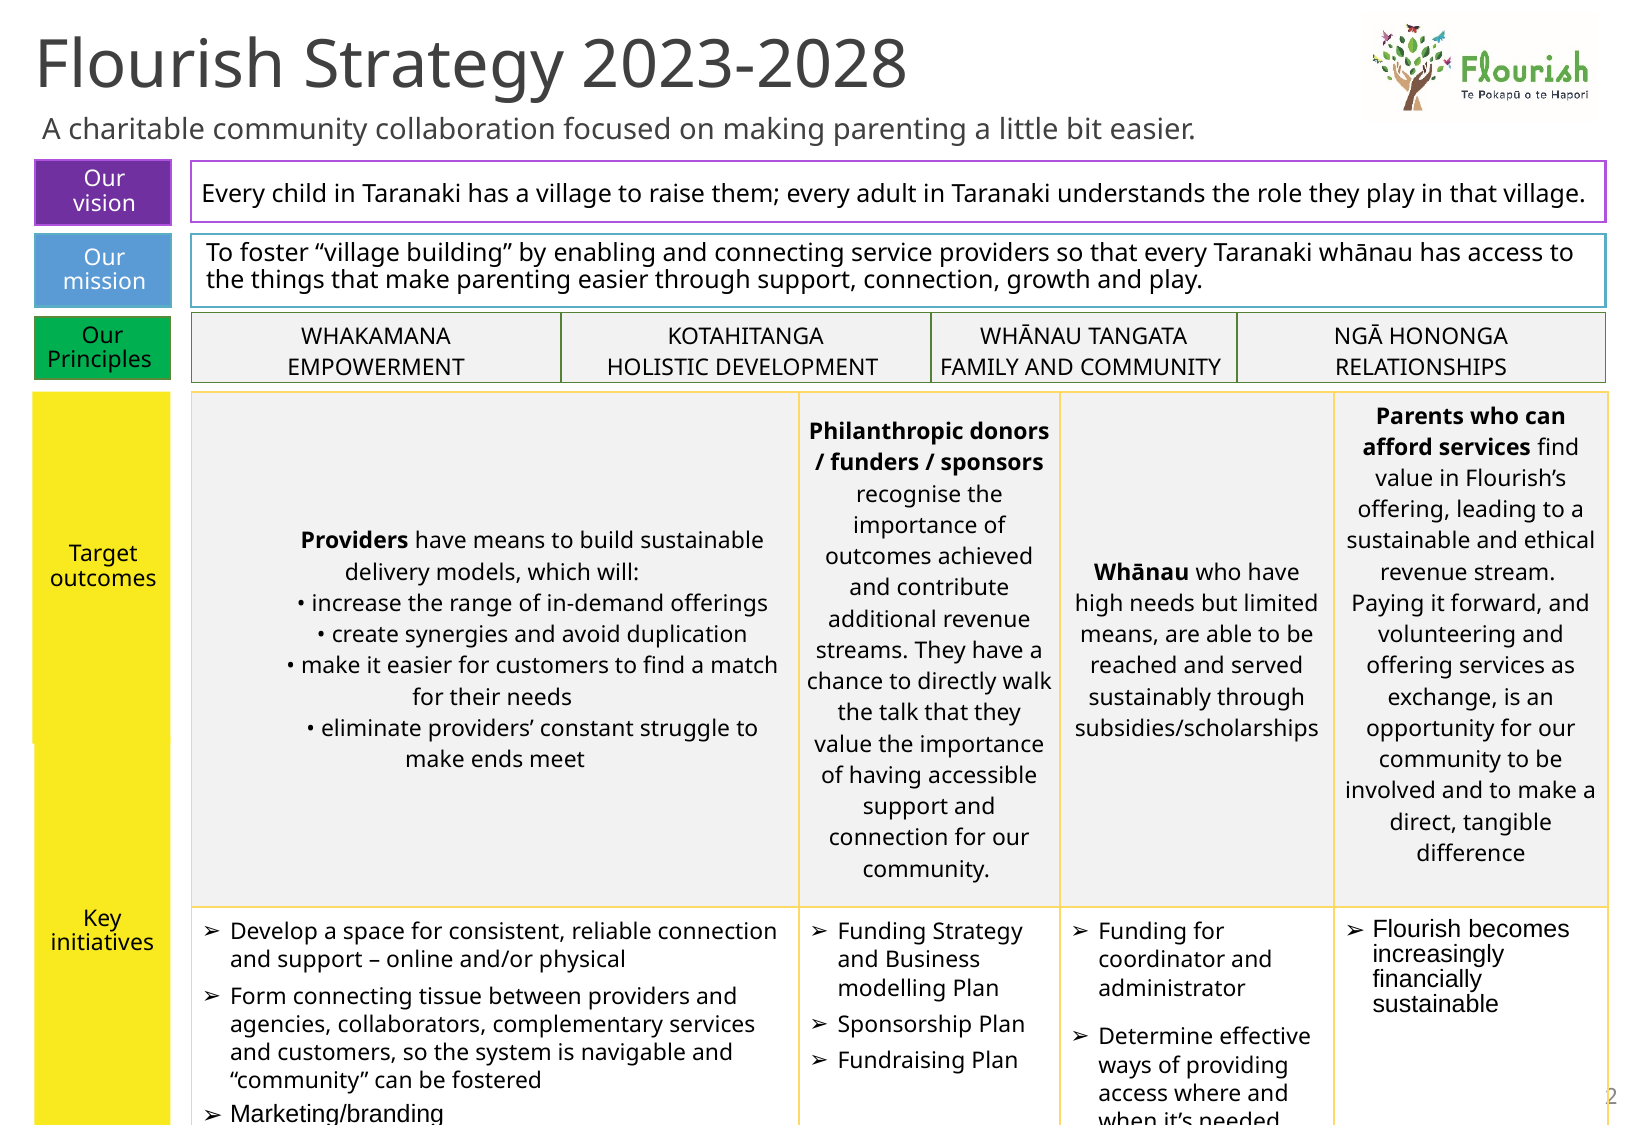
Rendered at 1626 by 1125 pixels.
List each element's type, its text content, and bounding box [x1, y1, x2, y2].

text_box [35, 160, 172, 226]
table_header KOTAHITANGA HOLISTIC DEVELOPMENT [562, 313, 930, 382]
text_box Our vision [44, 159, 166, 224]
text_box A charitable community collaboration focused on making parenting a little bit easier. [42, 114, 1612, 146]
table_header Philanthropic donors / funders / sponsors recognise the importance of outcomes achieved and contribute additional revenue streams. They have a chance to directly walk the talk that they value the importance of having accessible support and connection for our community. [800, 393, 1059, 906]
slide_number 2 [1609, 1072, 1625, 1118]
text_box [34, 736, 171, 1125]
text_box Our Principles [34, 317, 171, 379]
text_box To foster “village building” by enabling and connecting service providers so that every Taranaki whānau has access to the things that make parenting easier through support, connection, growth and play. [198, 232, 1598, 302]
table_cell Flourish becomes increasingly financially sustainable [1335, 908, 1607, 1125]
table_header WHAKAMANA EMPOWERMENT [192, 313, 560, 382]
table_cell Develop a space for consistent, reliable connection and support – online and/or physical Form connecting tissue between providers and agencies, collaborators, complementary services and customers, so the system is navigable and “community” can be fostered Marketing/branding Share tools and resources to collaborate with: Fundraising Programme development, innovation and validation Programme recruitment and registering CRM/customer management and communications Admin/reporting [192, 908, 798, 1125]
text_box Every child in Taranaki has a village to raise them; every adult in Taranaki understands the role they play in that village. [193, 173, 1606, 216]
text_box Flourish Strategy 2023-2028 [34, 30, 1362, 103]
table_cell Funding Strategy and Business modelling Plan Sponsorship Plan Fundraising Plan [800, 908, 1059, 1125]
text_box [191, 160, 1606, 223]
table_header WHĀNAU TANGATA FAMILY AND COMMUNITY [932, 313, 1236, 382]
table_header NGĀ HONONGA RELATIONSHIPS [1238, 313, 1605, 382]
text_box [32, 391, 171, 744]
text_box [35, 233, 172, 307]
table_header Parents who can afford services find value in Flourish’s offering, leading to a sustainable and ethical revenue stream. Paying it forward, and volunteering and offering services as exchange, is an opportunity for our community to be involved and to make a direct, tangible difference [1335, 393, 1607, 906]
table_header Whānau who have high needs but limited means, are able to be reached and served sustainably through subsidies/scholarships [1061, 393, 1333, 906]
table_cell Funding for coordinator and administrator Determine effective ways of providing access where and when it’s needed, regardless of means, and in ways that don’t overlap, duplicate or compete with other effective offerings [1061, 908, 1333, 1125]
picture [1362, 12, 1599, 122]
table_header Providers have means to build sustainable delivery models, which will: • increase the range of in-demand offerings • create synergies and avoid duplication • make it easier for customers to find a match for their needs • eliminate providers’ constant struggle to make ends meet [192, 393, 798, 906]
text_box Our mission [36, 239, 173, 301]
text_box [191, 234, 1606, 307]
